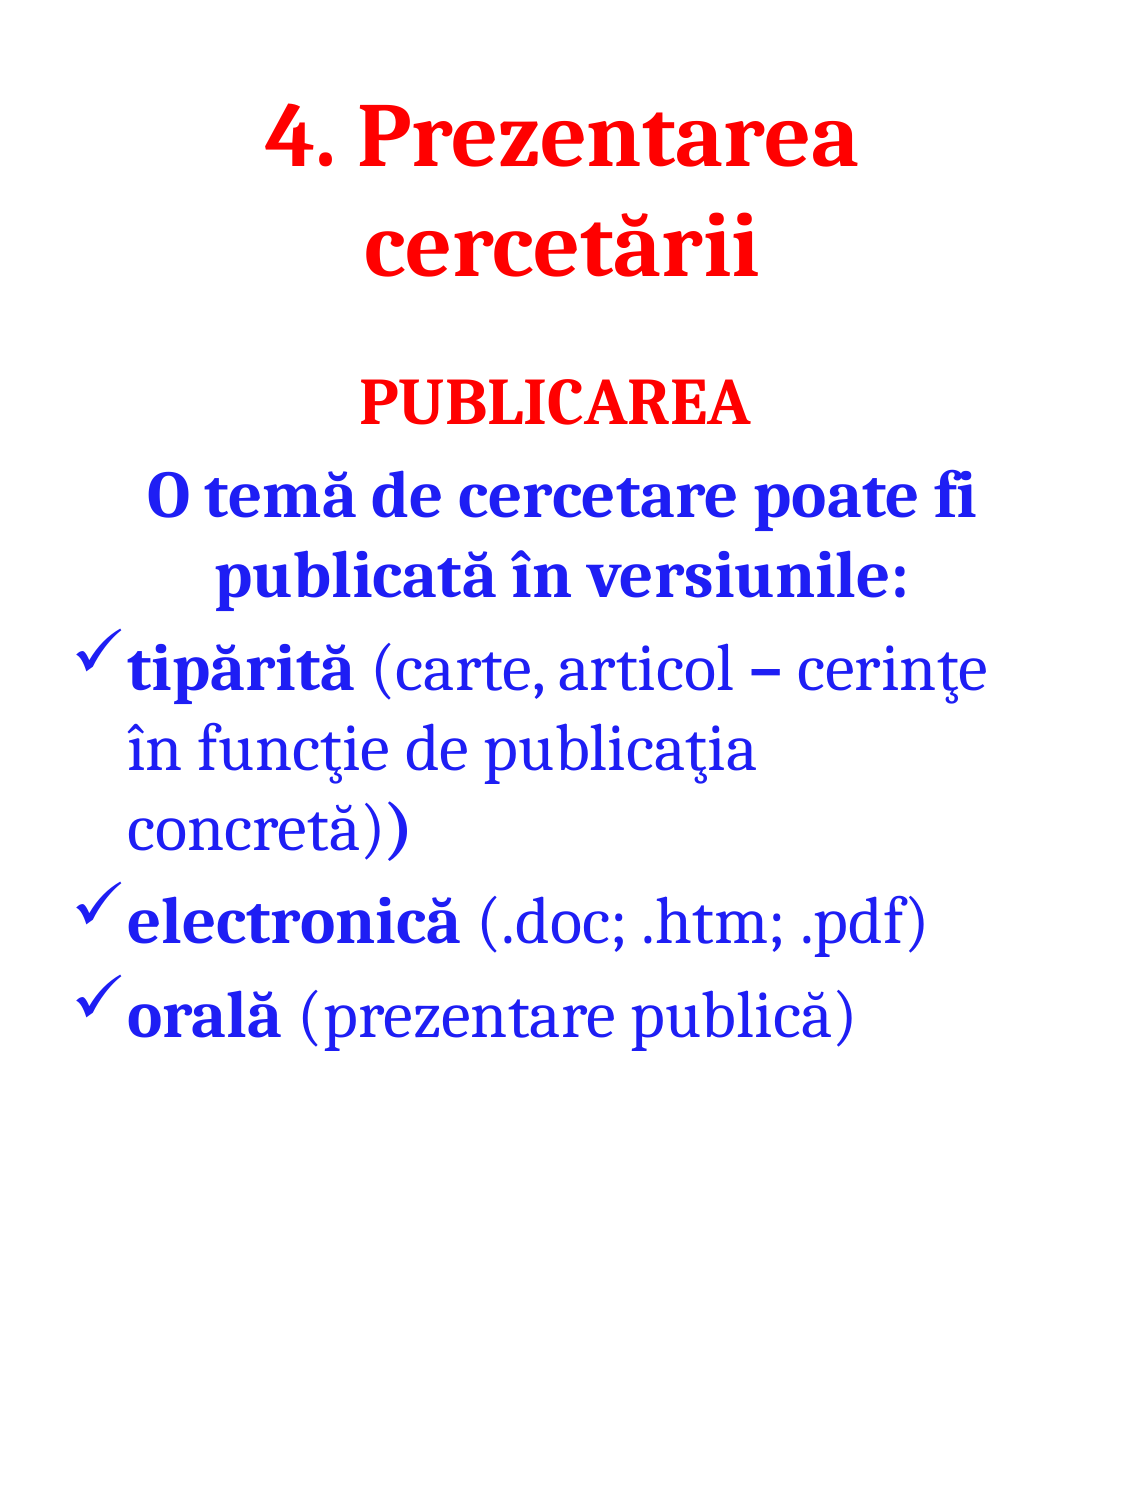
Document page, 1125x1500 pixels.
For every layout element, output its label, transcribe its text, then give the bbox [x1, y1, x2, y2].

list PUBLICAREA O temă de cercetare poate fi publicată în versiunile: tipărită (carte, articol – cerinţe în funcţie de publicaţia concretă)) electronică (.doc; .htm; .pdf) orală (prezentare publică) [56, 350, 1069, 1340]
title 4. Prezentarea cercetării [56, 60, 1069, 310]
